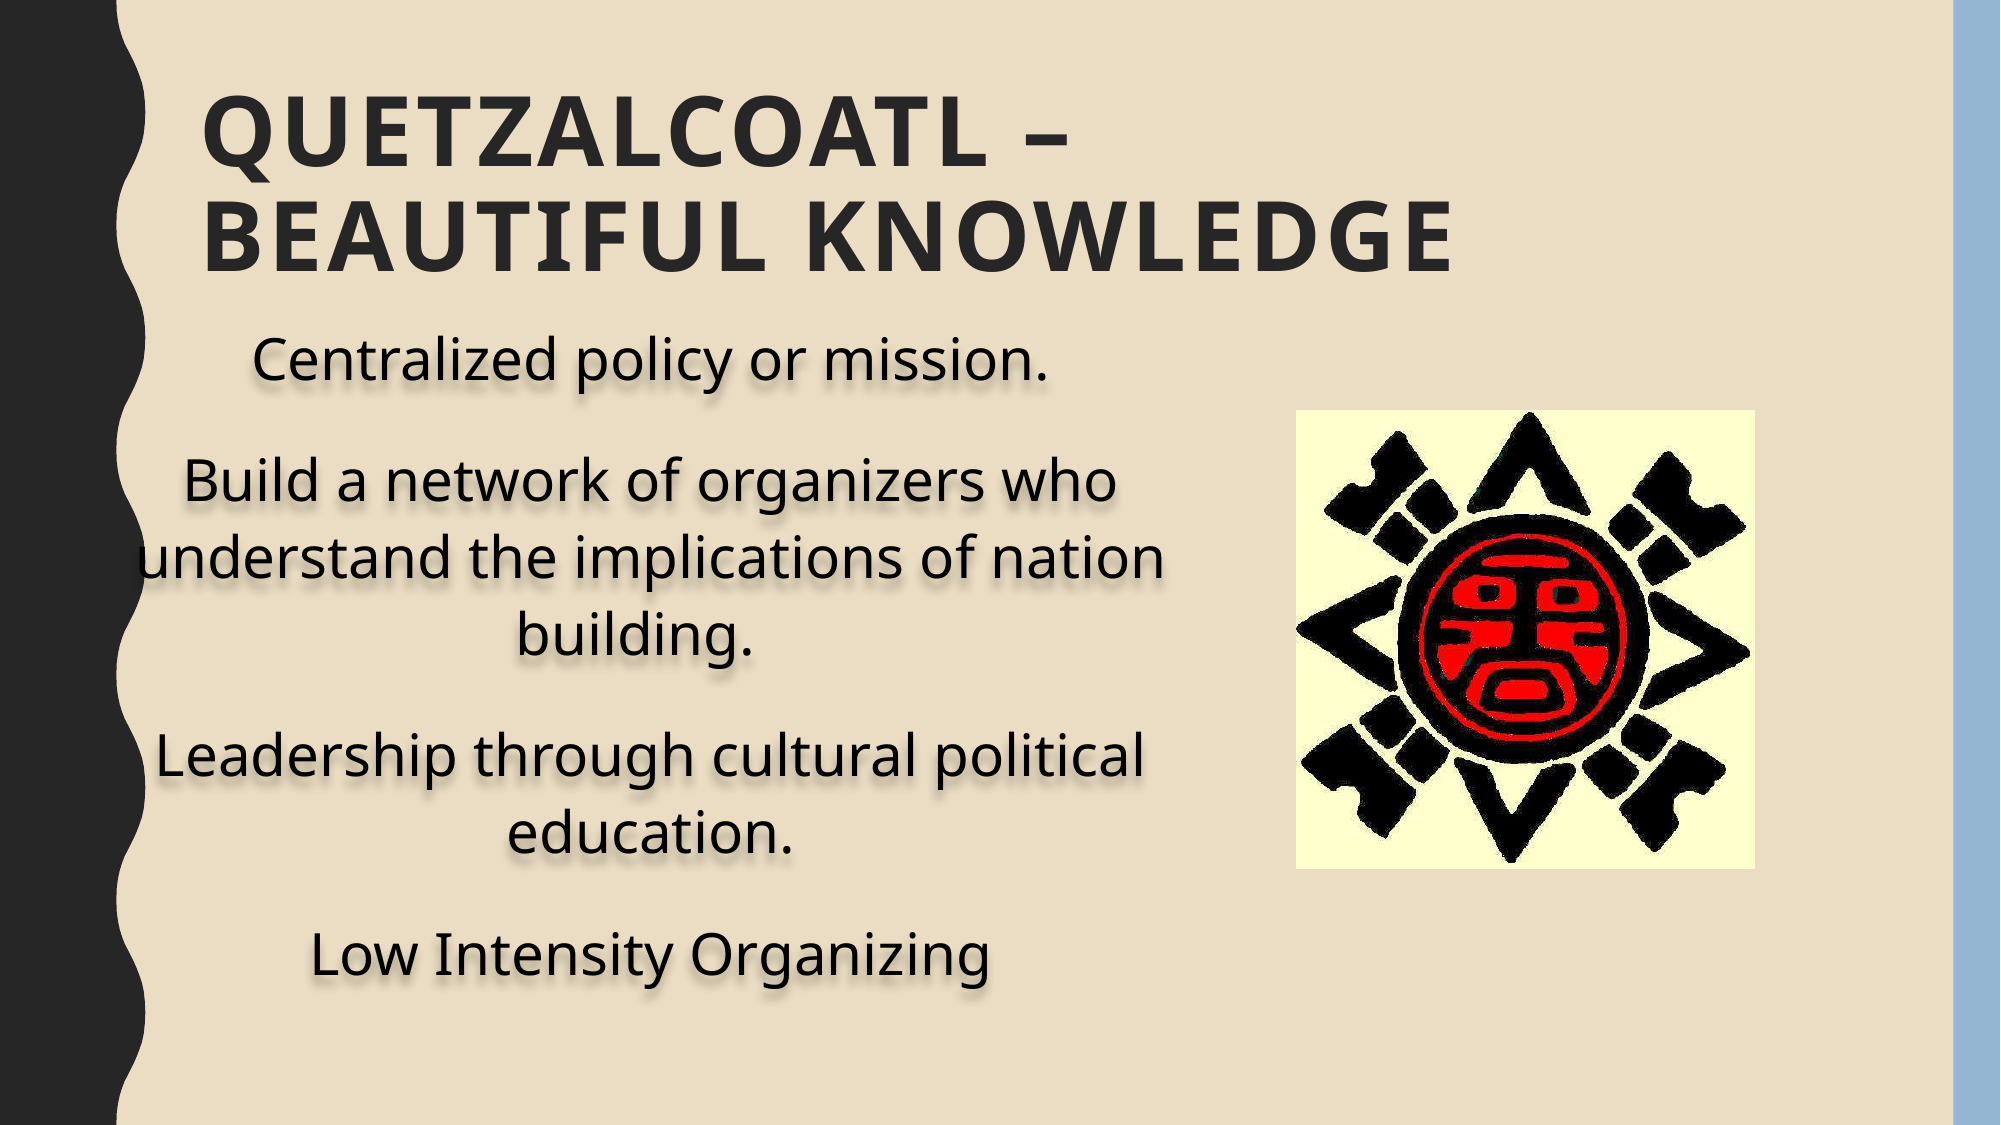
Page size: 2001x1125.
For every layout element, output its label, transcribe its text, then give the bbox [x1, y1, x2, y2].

title Quetzalcoatl – Beautiful Knowledge [179, 62, 2000, 188]
picture [1296, 410, 1755, 869]
list Centralized policy or mission. Build a network of organizers who understand the implications of nation building. Leadership through cultural political education. Low Intensity Organizing [47, 294, 1254, 1096]
